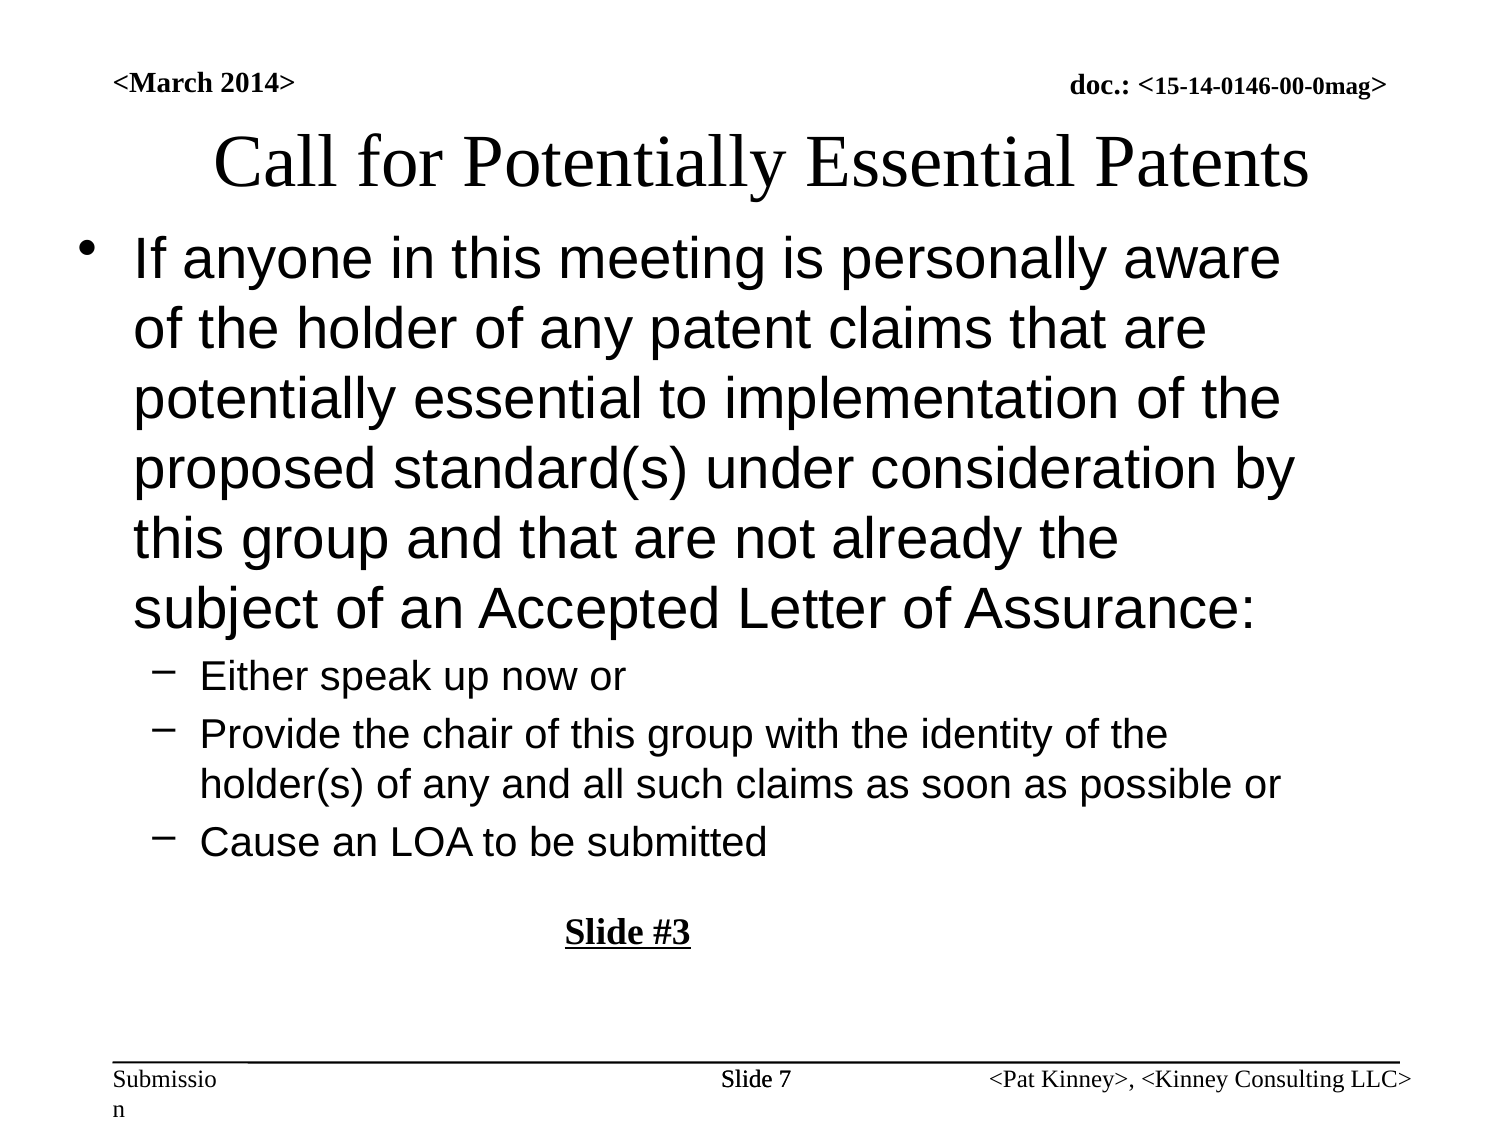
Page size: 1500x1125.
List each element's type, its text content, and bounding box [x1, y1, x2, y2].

list If anyone in this meeting is personally aware of the holder of any patent claims that are potentially essential to implementation of the proposed standard(s) under consideration by this group and that are not already the subject of an Accepted Letter of Assurance: Either speak up now or Provide the chair of this group with the identity of the holder(s) of any and all such claims as soon as possible or Cause an LOA to be submitted [62, 212, 1338, 1013]
title Call for Potentially Essential Patents [50, 62, 1475, 250]
text_box Slide #3 [549, 899, 707, 960]
text_box Slide 7 [675, 1062, 838, 1093]
footer <Pat Kinney>, <Kinney Consulting LLC> [899, 1061, 1413, 1093]
